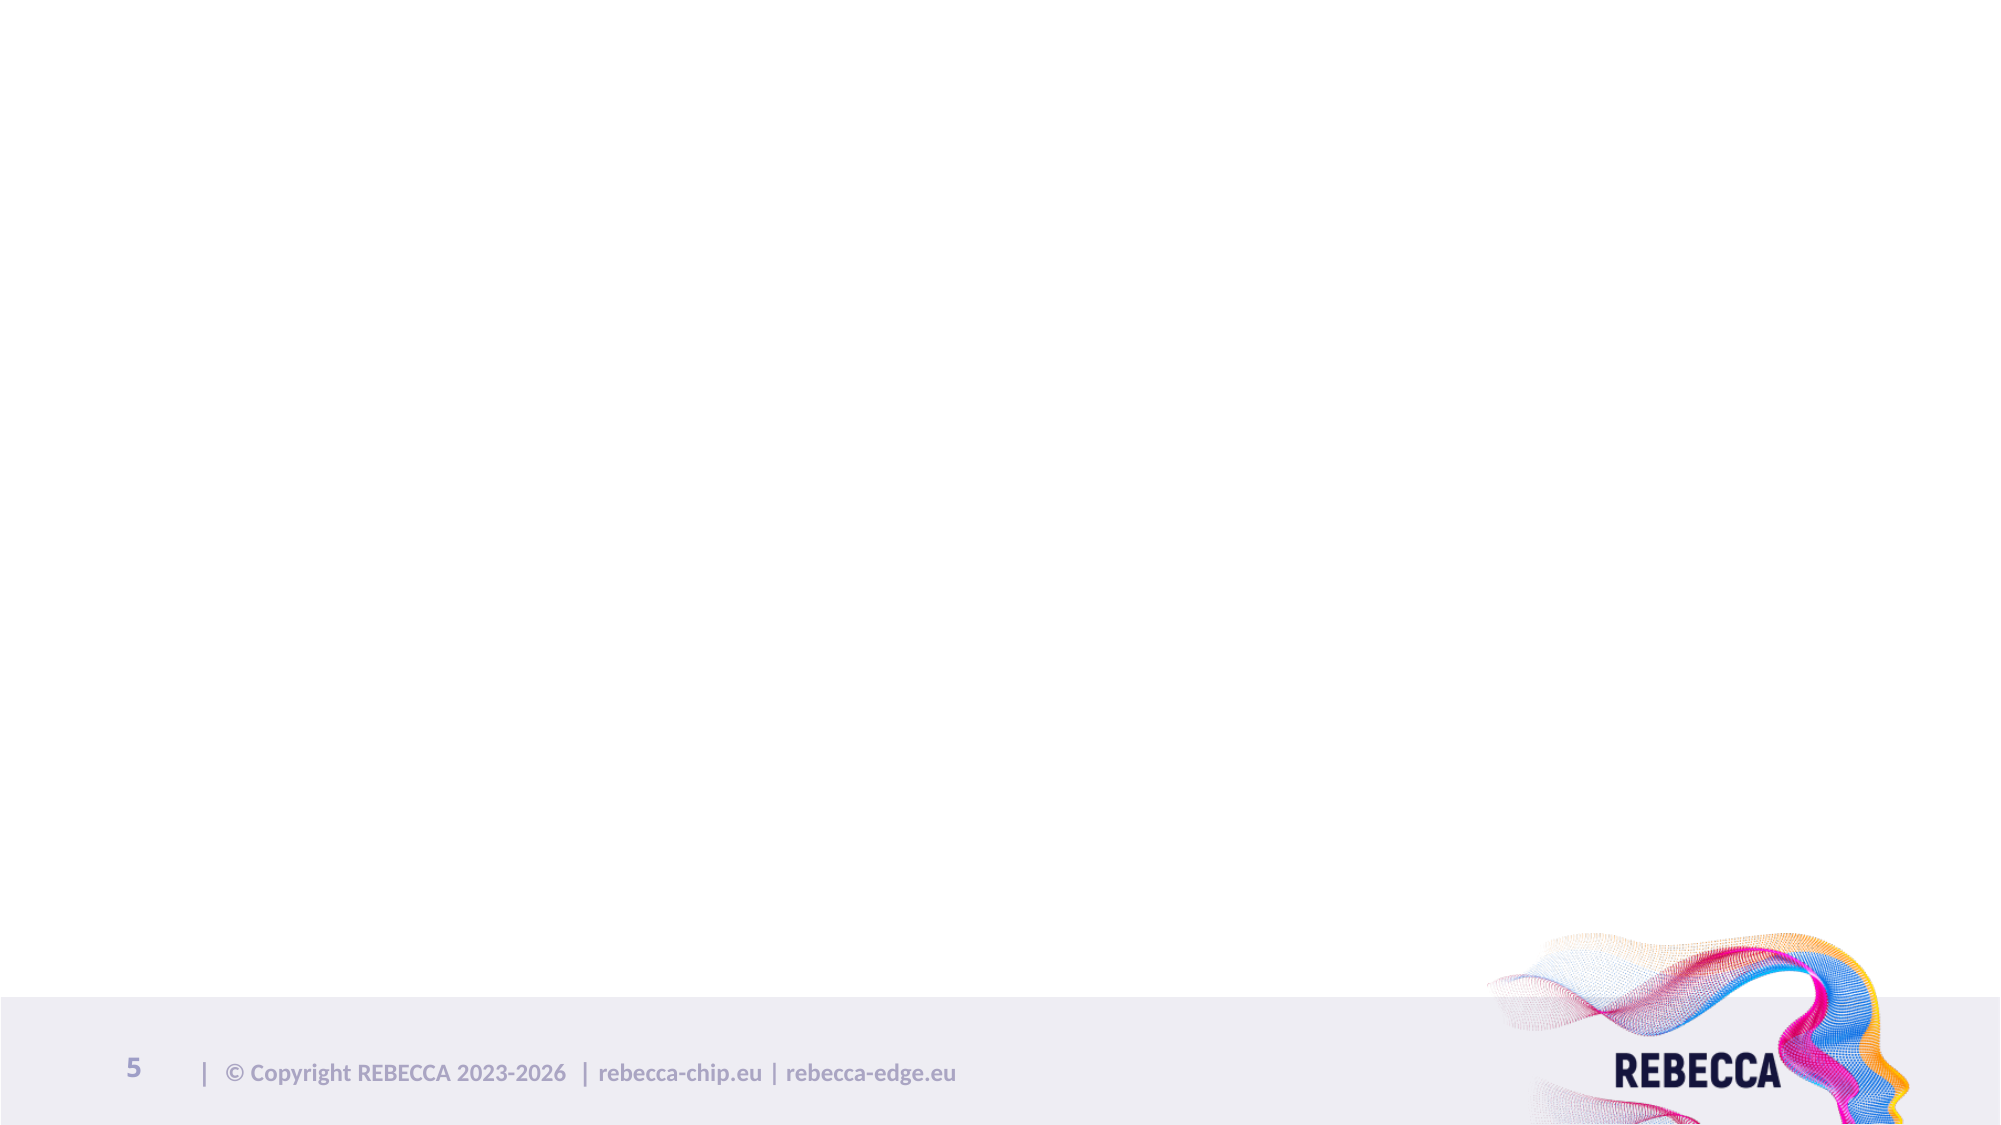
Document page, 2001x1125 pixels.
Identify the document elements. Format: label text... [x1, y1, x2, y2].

slide_number 5 [86, 1035, 182, 1103]
picture [0, 932, 2000, 1125]
